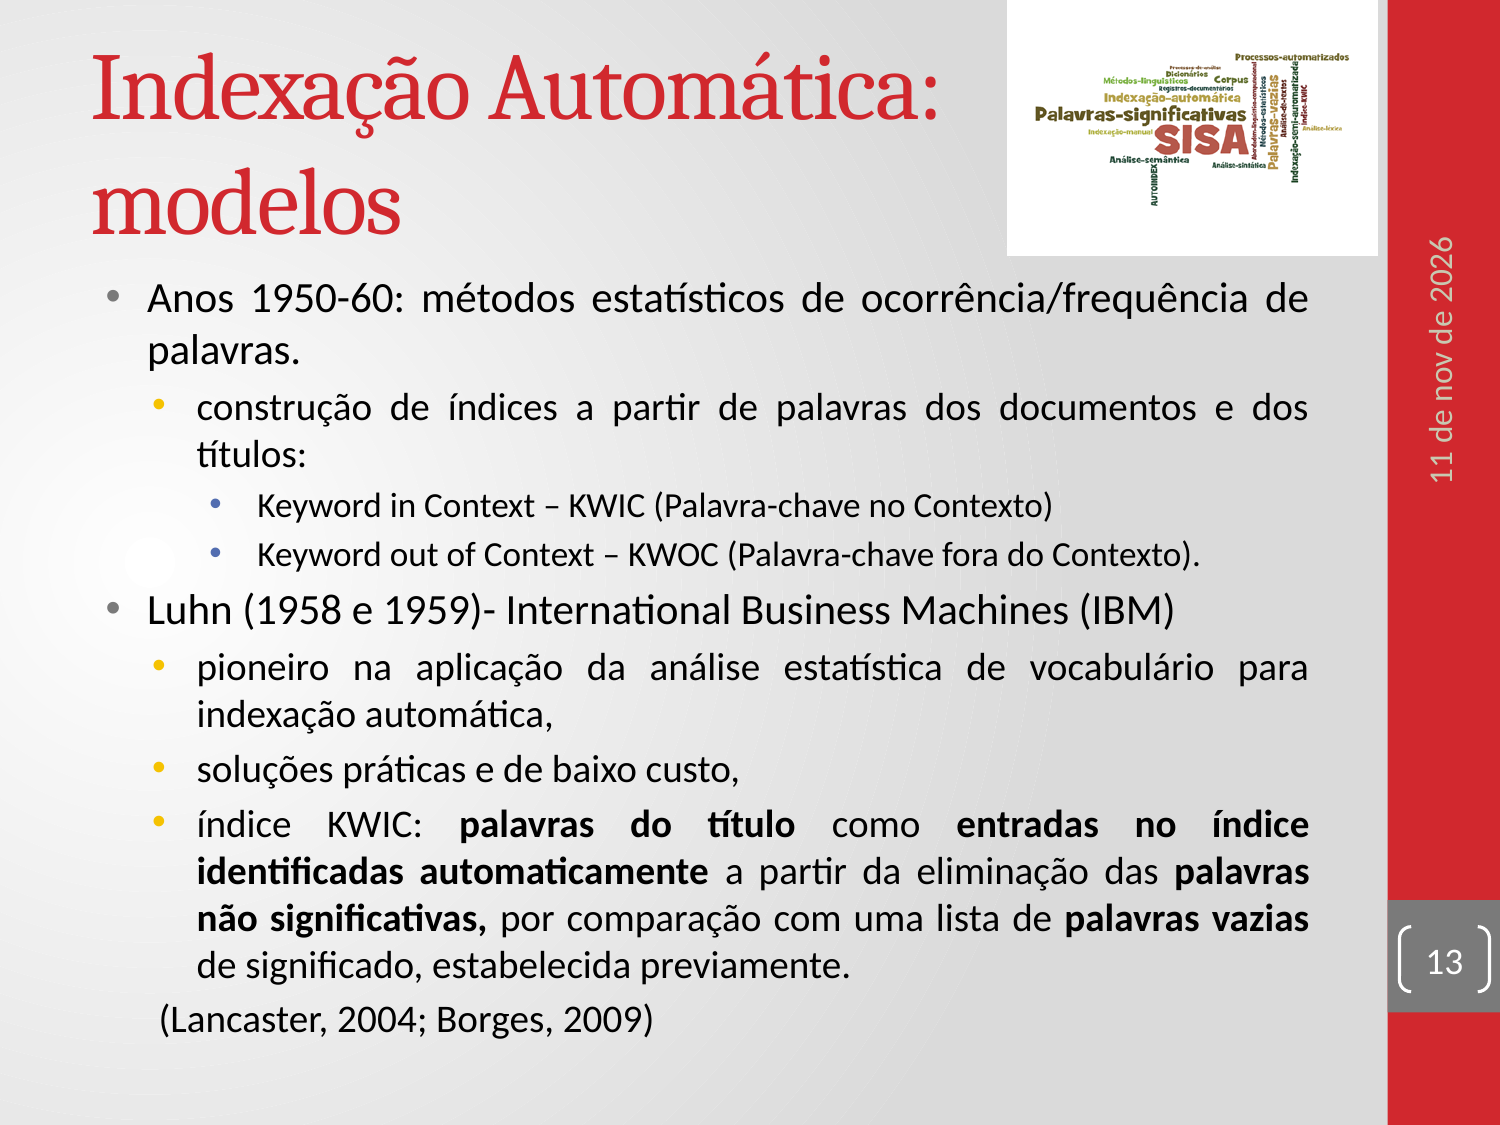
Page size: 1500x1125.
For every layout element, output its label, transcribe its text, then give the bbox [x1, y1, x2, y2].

list Anos 1950-60: métodos estatísticos de ocorrência/frequência de palavras. construção de índices a partir de palavras dos documentos e dos títulos: Keyword in Context – KWIC (Palavra-chave no Contexto) Keyword out of Context – KWOC (Palavra-chave fora do Contexto). Luhn (1958 e 1959)- International Business Machines (IBM) pioneiro na aplicação da análise estatística de vocabulário para indexação automática, soluções práticas e de baixo custo, índice KWIC: palavras do título como entradas no índice identificadas automaticamente a partir da eliminação das palavras não significativas, por comparação com uma lista de palavras vazias de significado, estabelecida previamente. (Lancaster, 2004; Borges, 2009) [75, 262, 1325, 1050]
title Indexação Automática: modelos [75, 45, 1004, 233]
picture [1007, 0, 1379, 256]
slide_number nov-18 [1408, 100, 1469, 501]
slide_number 13 [1397, 925, 1492, 994]
